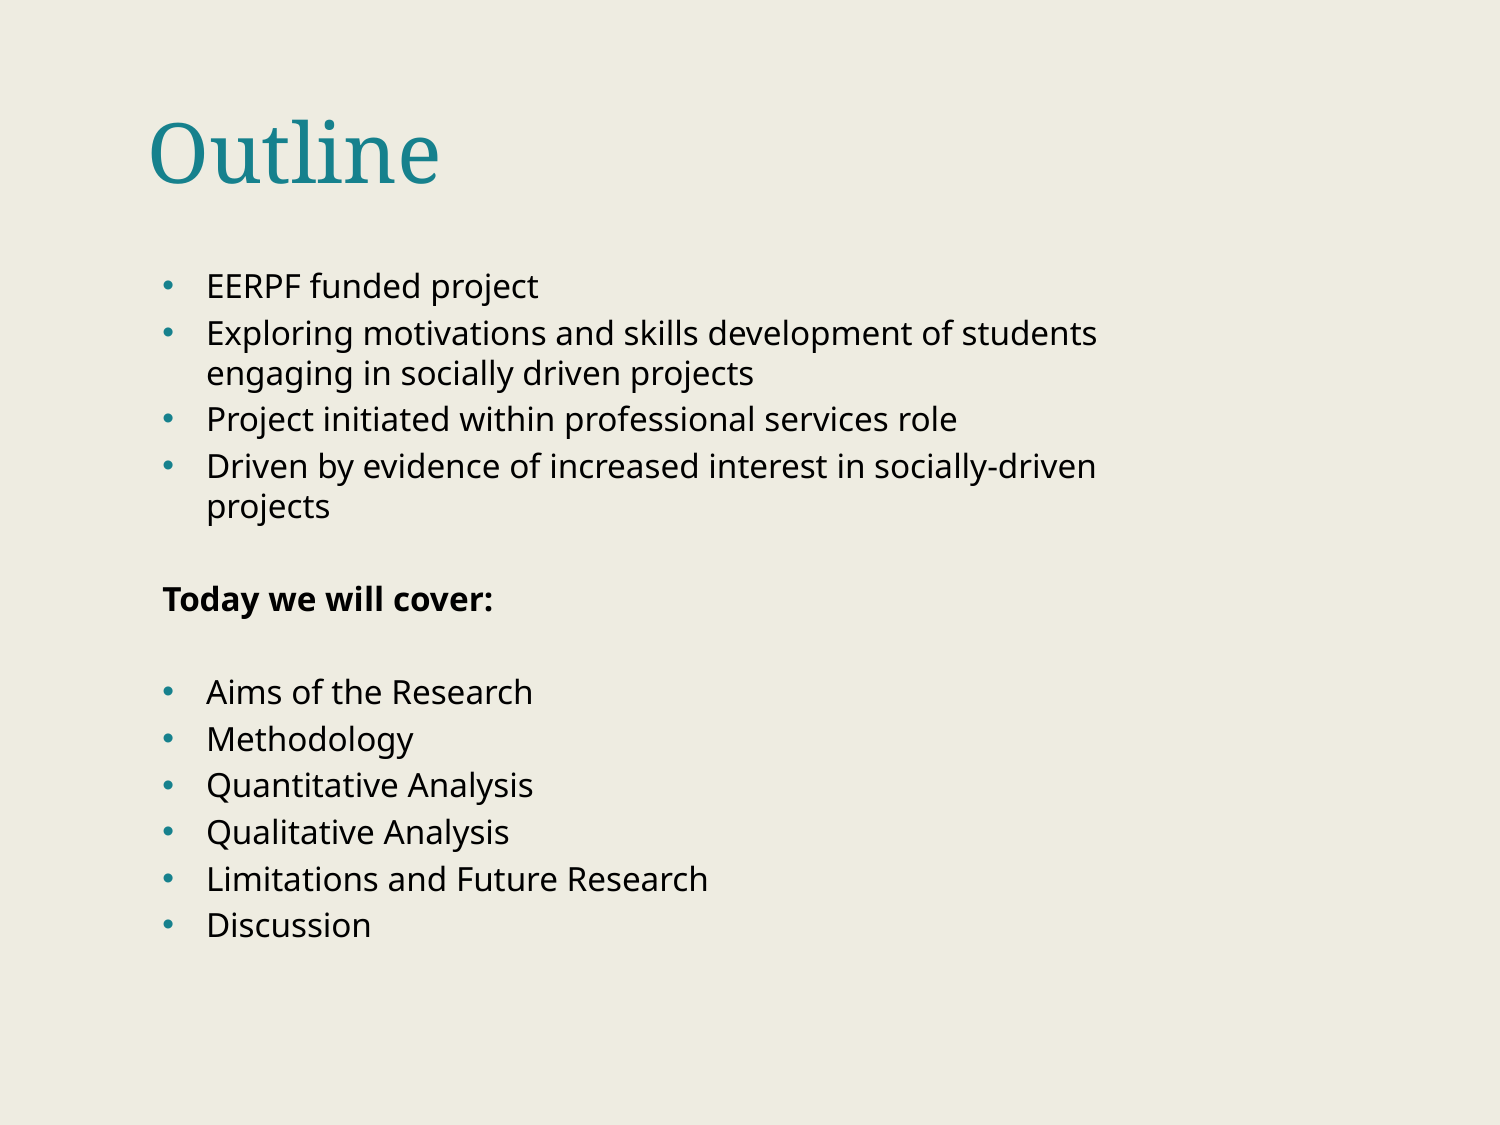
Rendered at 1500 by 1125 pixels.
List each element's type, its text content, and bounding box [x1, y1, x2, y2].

list EERPF funded project Exploring motivations and skills development of students engaging in socially driven projects Project initiated within professional services role Driven by evidence of increased interest in socially-driven projects Today we will cover: Aims of the Research Methodology Quantitative Analysis Qualitative Analysis Limitations and Future Research Discussion [147, 258, 1223, 1015]
list Outline [147, 113, 1217, 220]
